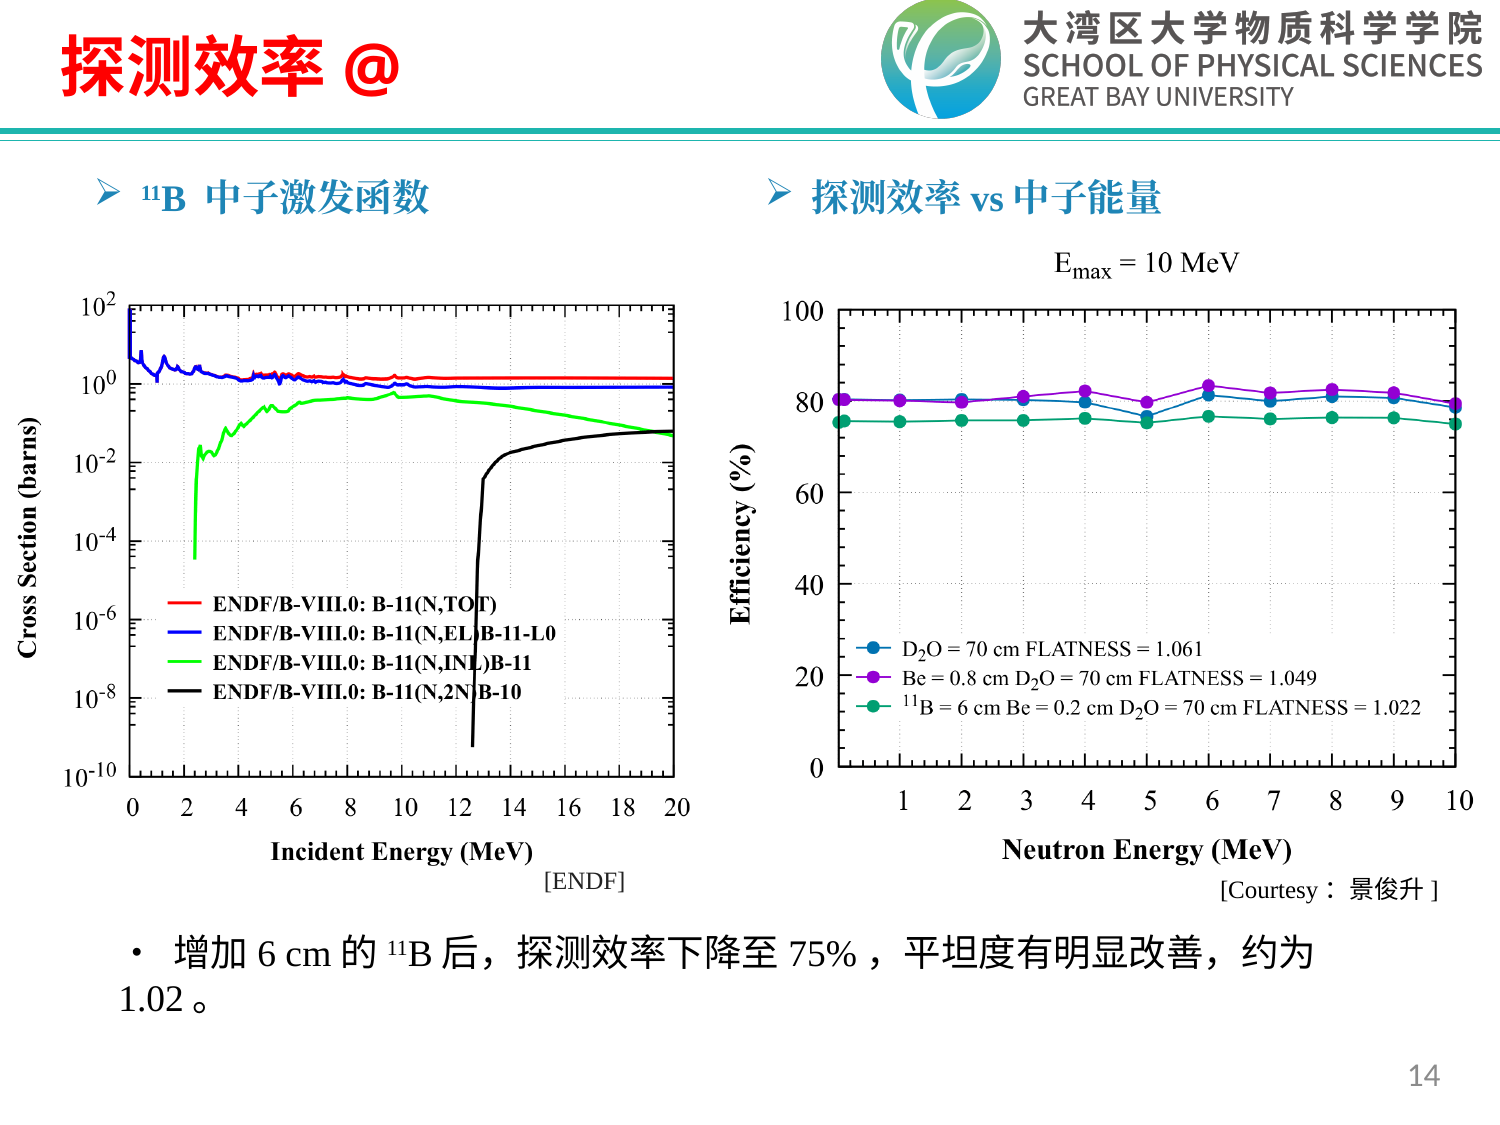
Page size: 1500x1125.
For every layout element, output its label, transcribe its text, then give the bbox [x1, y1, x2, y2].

slide_number 14 [1117, 1042, 1456, 1103]
text_box 11B 中子激发函数 [79, 166, 639, 227]
picture [881, 0, 1482, 144]
text_box 探测效率vs中子能量 [749, 166, 1309, 211]
text_box [Courtesy：景俊升] [1205, 871, 1472, 912]
picture [0, 211, 1500, 871]
text_box [ENDF] [313, 871, 857, 902]
text_box • 增加6 cm的11B后，探测效率下降至75%，平坦度有明显改善，约为1.02。 [103, 921, 1397, 1027]
